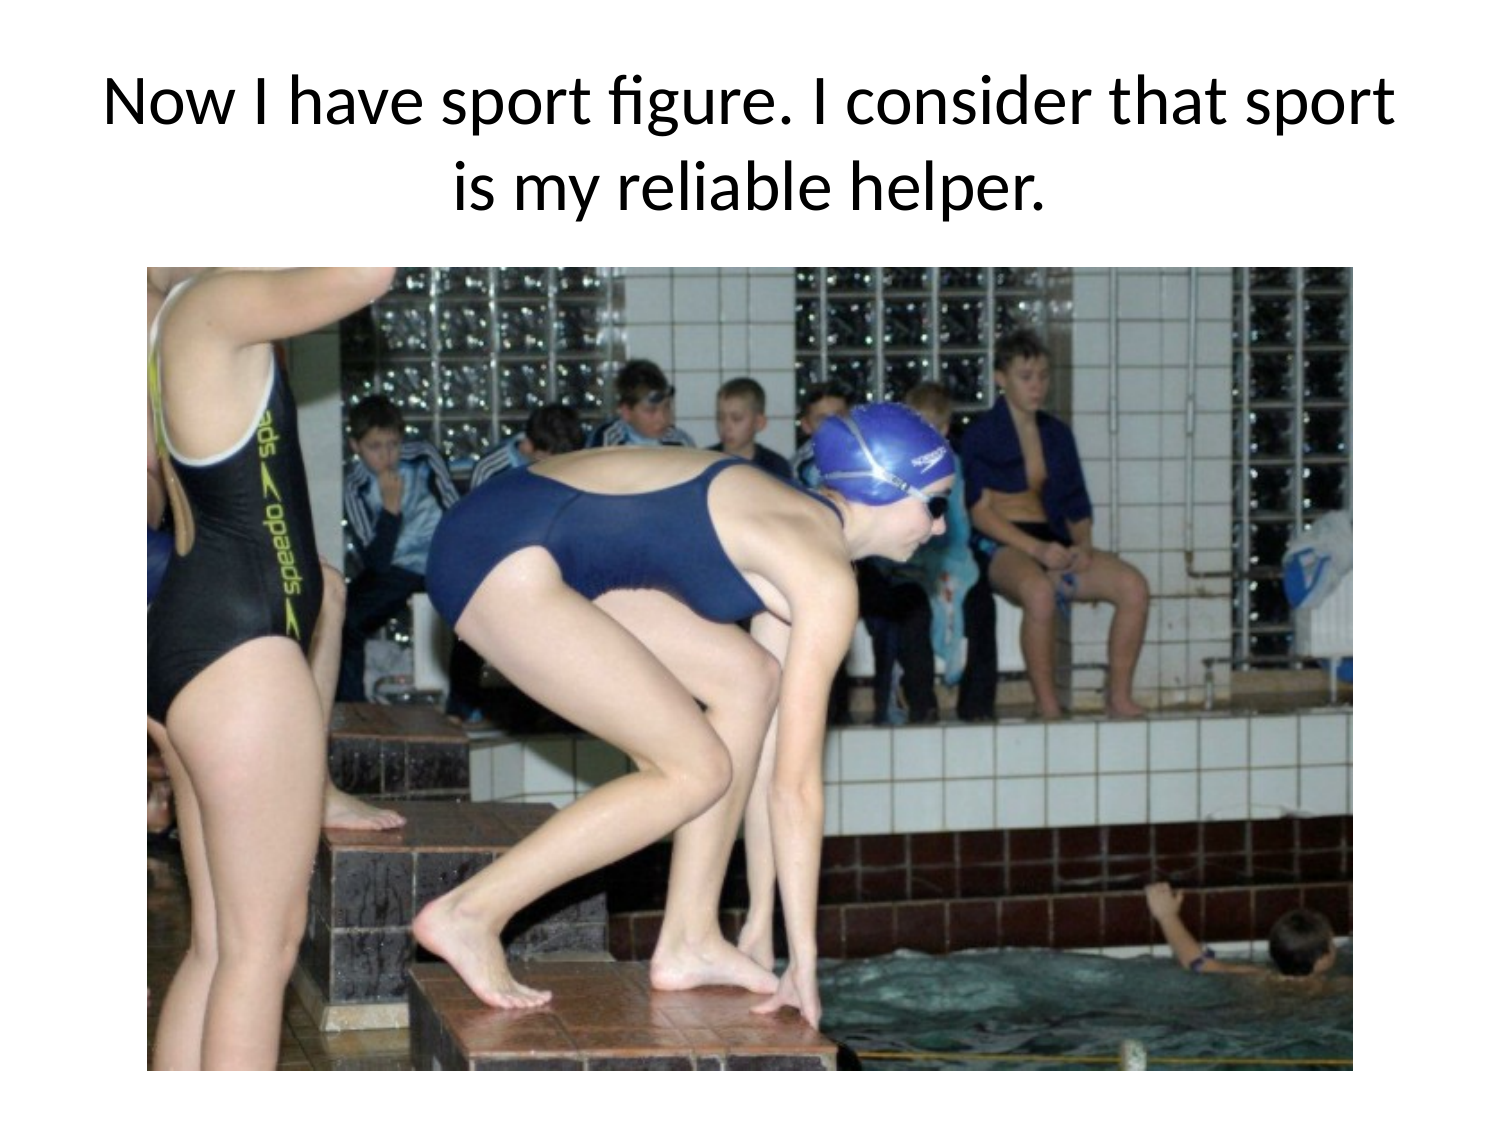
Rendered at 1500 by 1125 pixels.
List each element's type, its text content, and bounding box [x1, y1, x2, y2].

title Now I have sport figure. I consider that sport is my reliable helper. [75, 45, 1425, 233]
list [147, 266, 1353, 1071]
